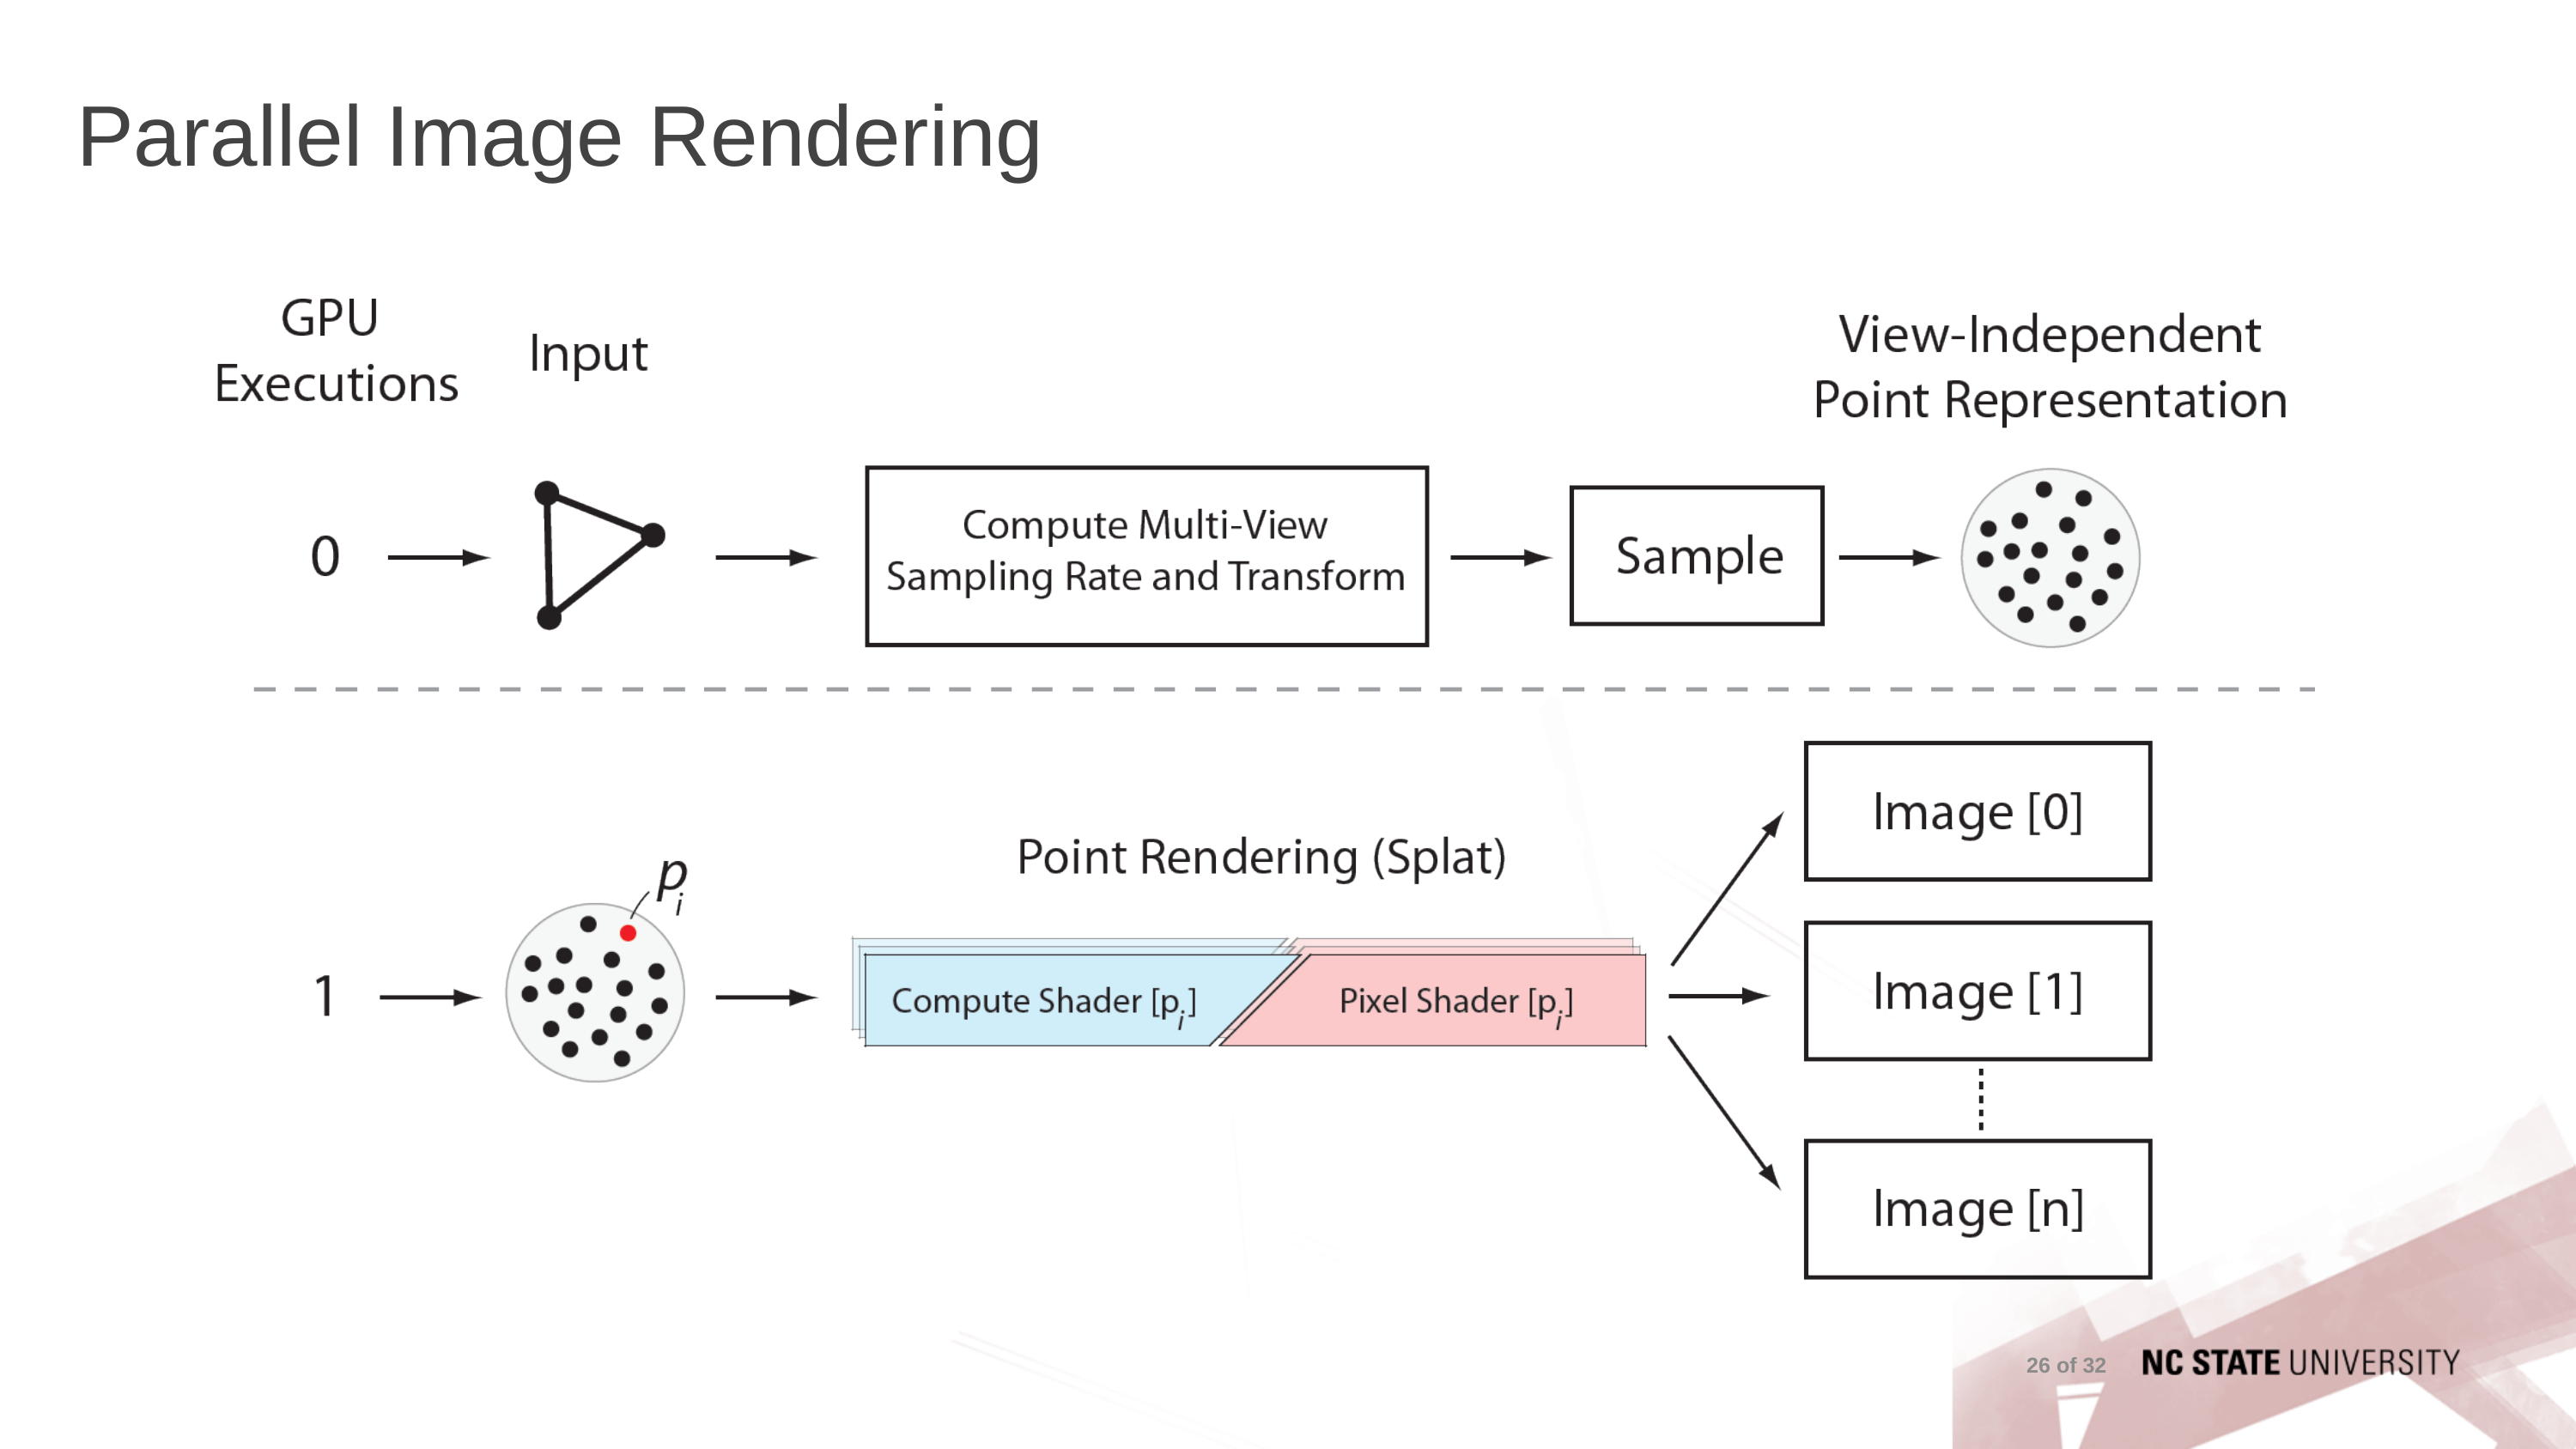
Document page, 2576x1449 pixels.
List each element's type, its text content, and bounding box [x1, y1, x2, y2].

title Parallel Image Rendering [53, 64, 2372, 199]
slide_number 26 of 32 [1985, 1336, 2136, 1394]
picture [0, 0, 2576, 1449]
